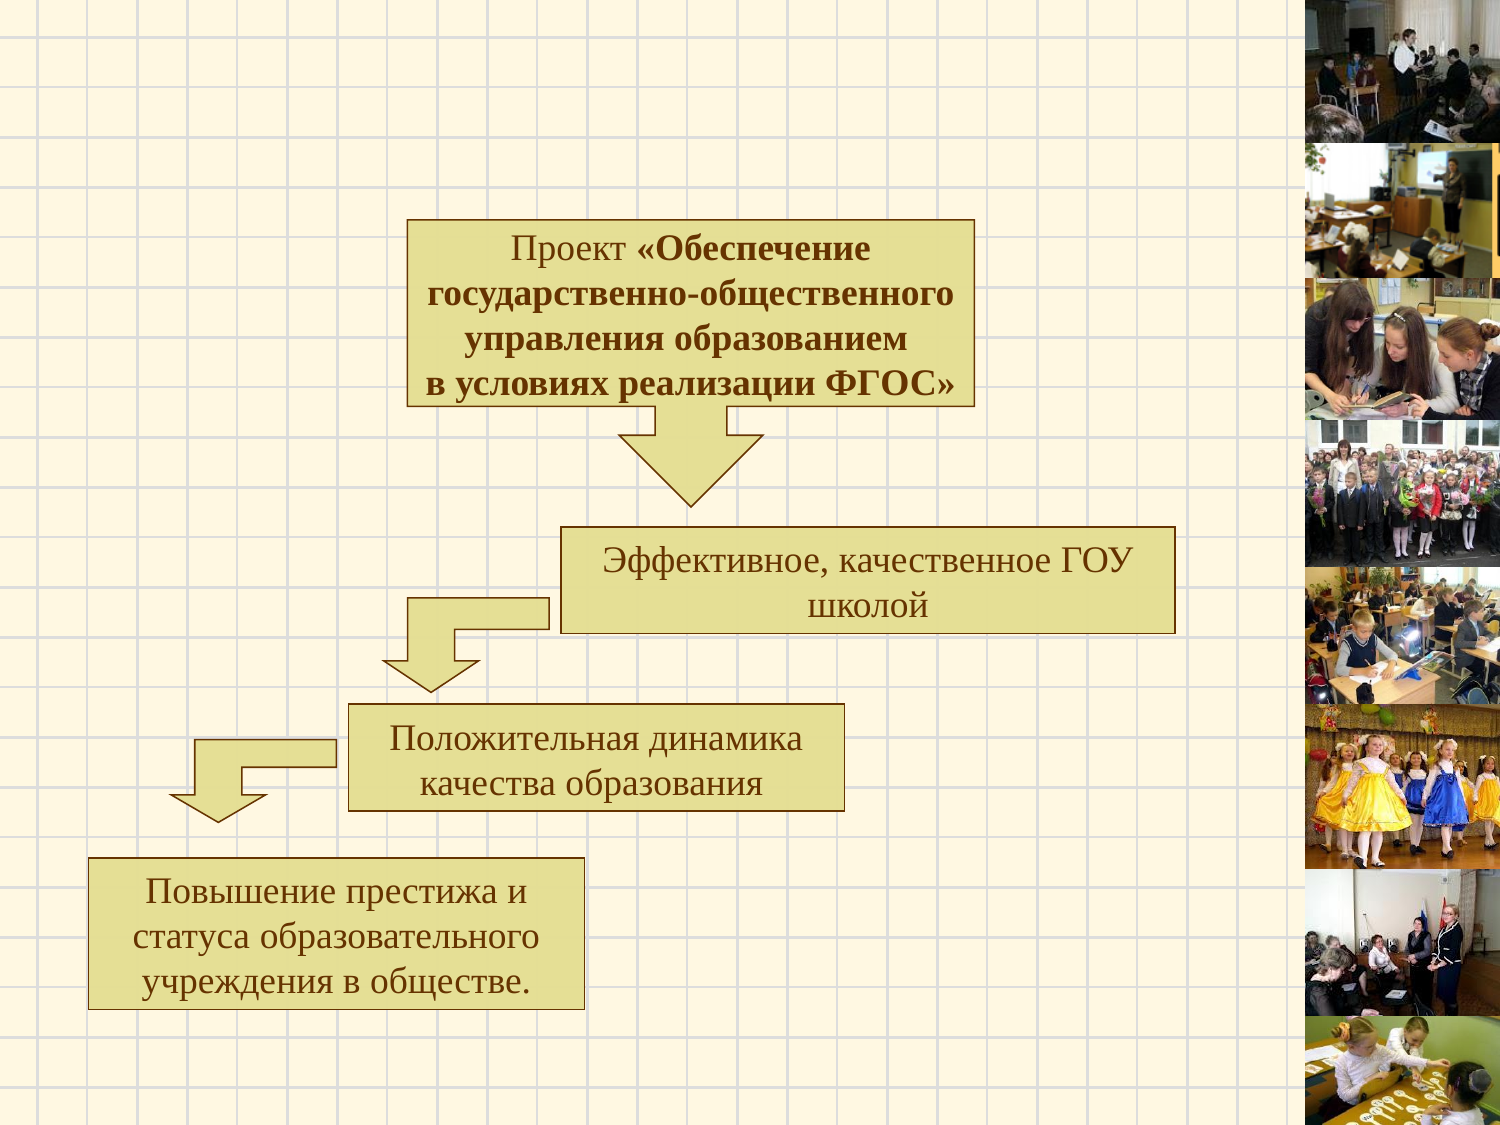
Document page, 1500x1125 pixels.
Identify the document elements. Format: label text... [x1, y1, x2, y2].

text_box Эффективное, качественное ГОУ школой [560, 527, 1176, 634]
text_box [171, 739, 337, 823]
text_box Повышение престижа и статуса образовательного учреждения в обществе. [88, 857, 585, 1010]
text_box [383, 597, 550, 693]
text_box Проект «Обеспечение государственно-общественного управления образованием в условиях реализации ФГОС» [407, 219, 975, 507]
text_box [1304, 0, 1500, 1125]
text_box Положительная динамика качества образования [348, 704, 845, 811]
